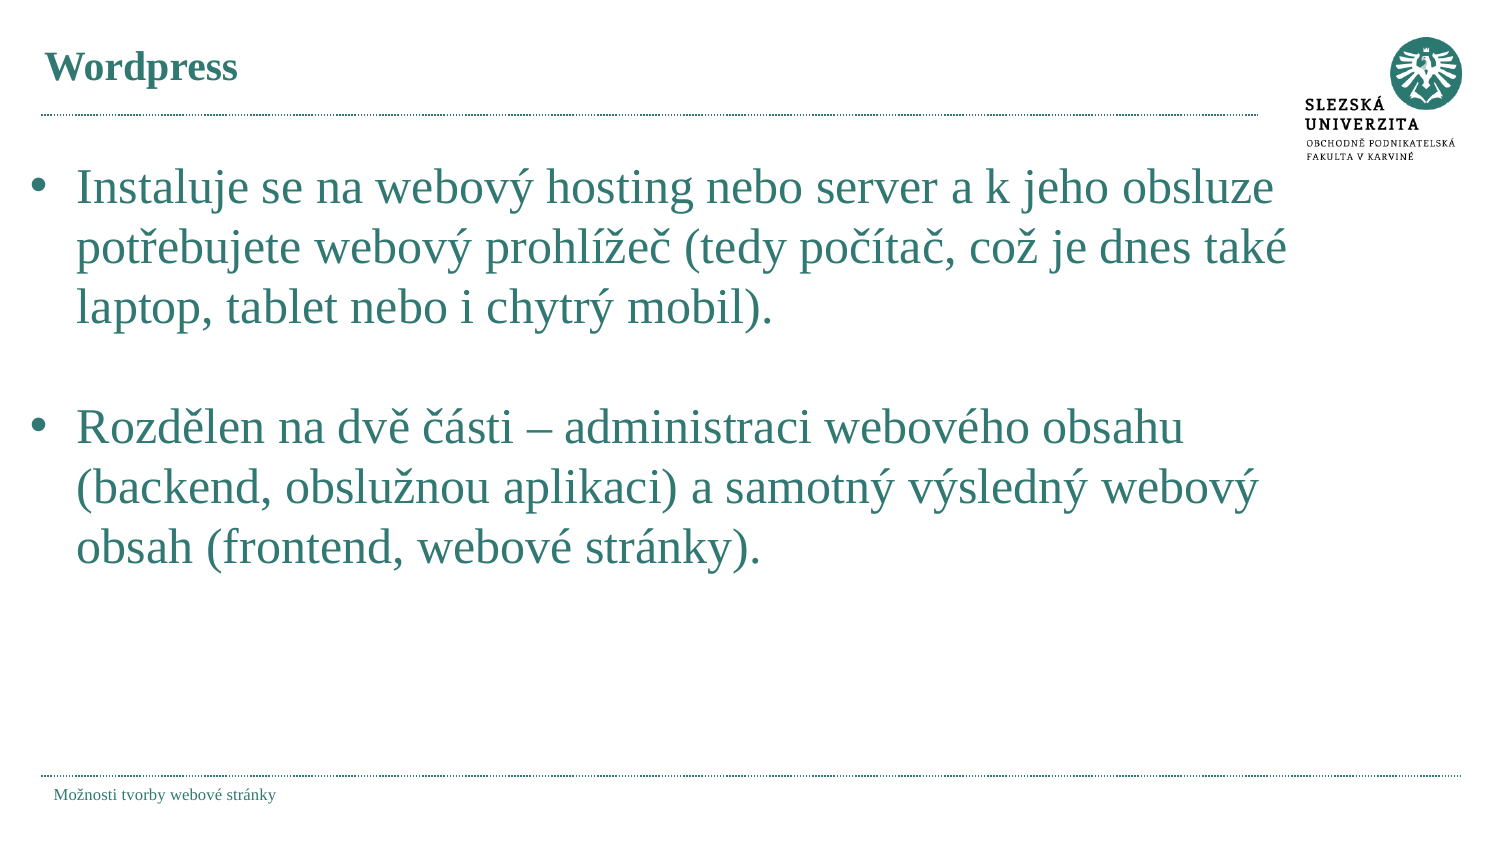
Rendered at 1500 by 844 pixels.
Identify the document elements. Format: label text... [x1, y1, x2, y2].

footer Možnosti tvorby webové stránky [38, 776, 514, 822]
title Wordpress [29, 31, 1306, 115]
picture [1305, 37, 1462, 160]
text_box Instaluje se na webový hosting nebo server a k jeho obsluze potřebujete webový prohlížeč (tedy počítač, což je dnes také laptop, tablet nebo i chytrý mobil). Rozdělen na dvě části – administraci webového obsahu (backend, obslužnou aplikaci) a samotný výsledný webový obsah (frontend, webové stránky). [15, 146, 1388, 702]
